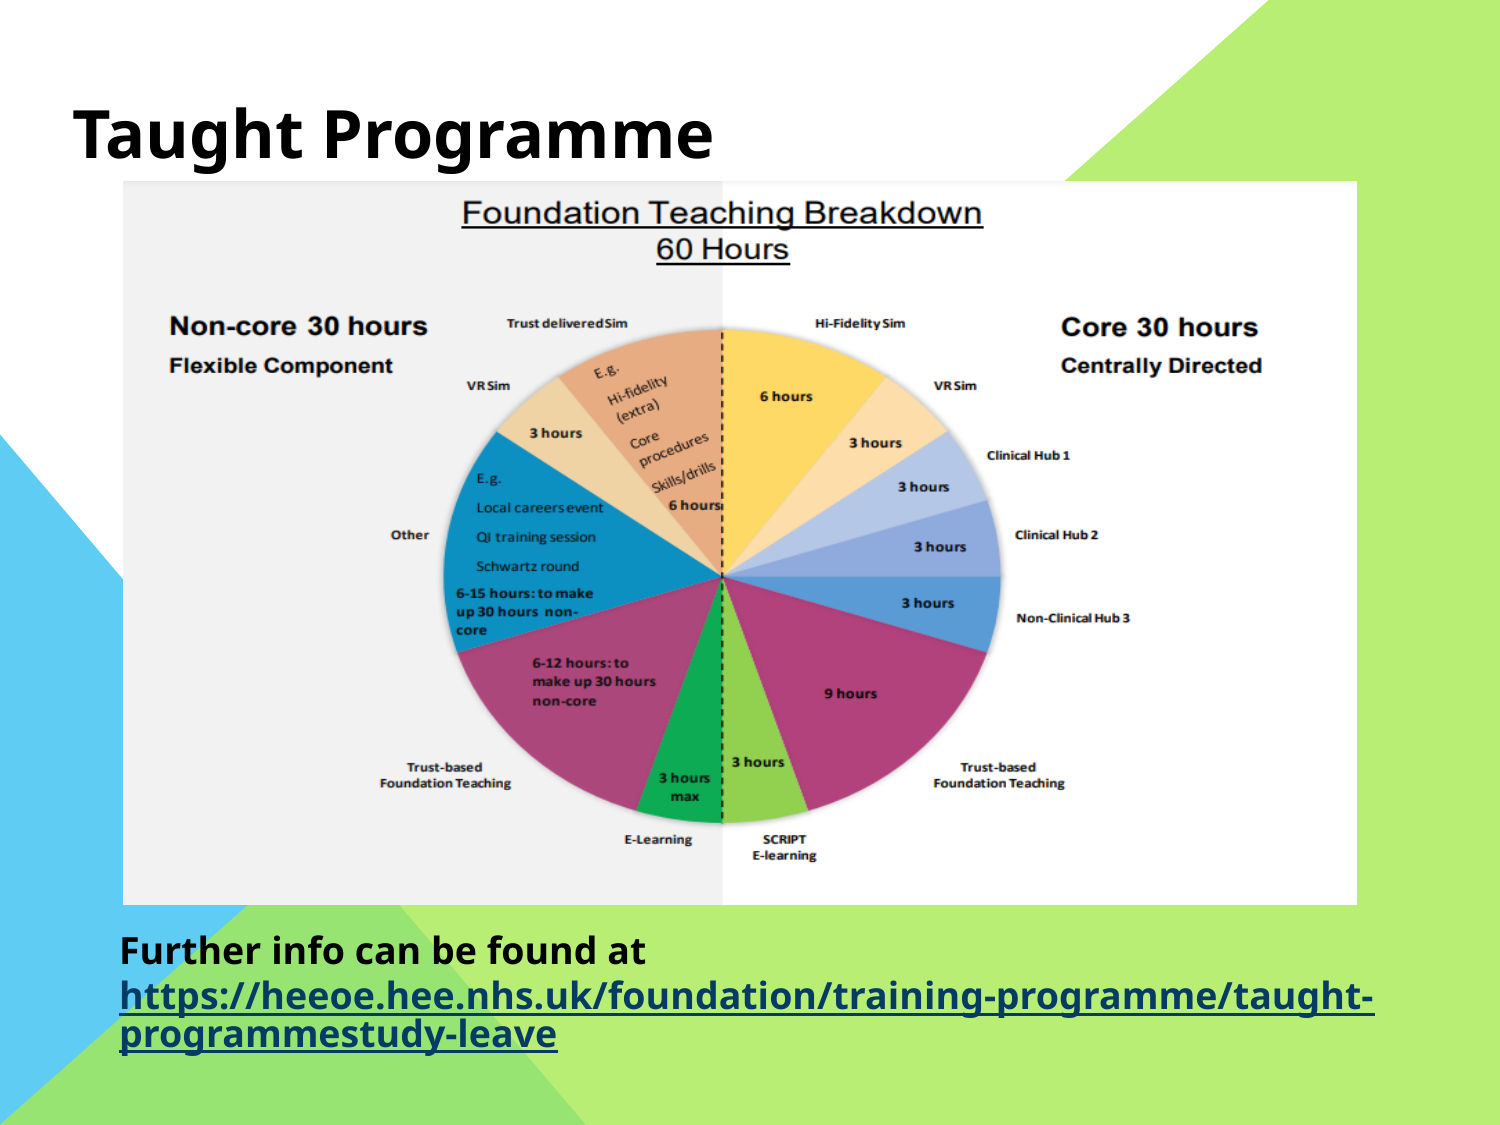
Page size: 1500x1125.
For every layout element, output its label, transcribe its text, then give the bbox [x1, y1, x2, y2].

text_box Further info can be found at https://heeoe.hee.nhs.uk/foundation/training-programme/taught-programmestudy-leave [104, 919, 1412, 1121]
text_box Taught Programme [56, 84, 845, 179]
picture [123, 181, 1357, 906]
